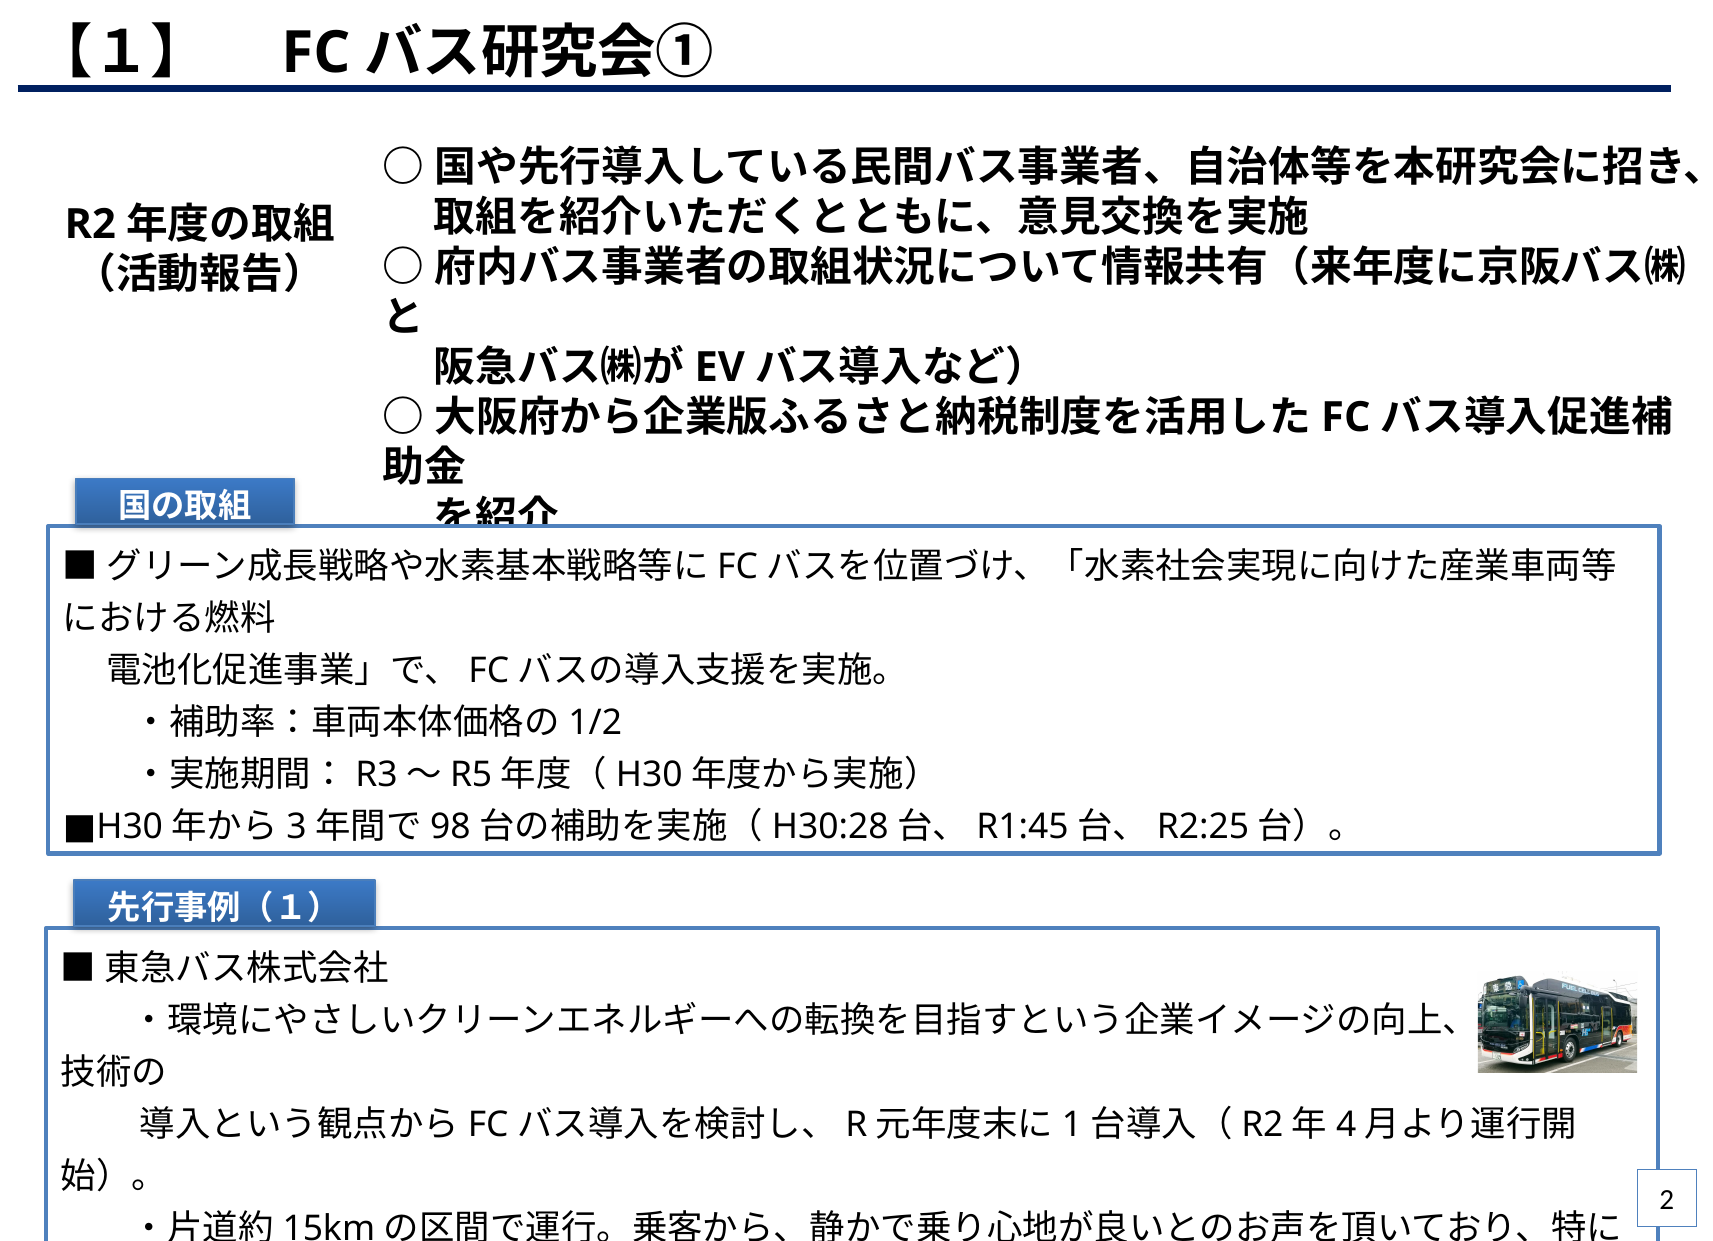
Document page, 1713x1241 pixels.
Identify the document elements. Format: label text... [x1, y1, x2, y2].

text_box ■東急バス株式会社 ・環境にやさしいクリーンエネルギーへの転換を目指すという企業イメージの向上、及び最新技術の 導入という観点からFCバス導入を検討し、R元年度末に1台導入（R2年4月より運行開始）。 ・片道約15kmの区間で運行。乗客から、静かで乗り心地が良いとのお声を頂いており、特に騒音面において、 停発車時にエンジン音がしないため近隣住民にも大変好評。 [44, 926, 1660, 1241]
text_box R2年度の取組 （活動報告） [17, 189, 368, 305]
text_box 国の取組 [75, 478, 295, 525]
text_box 【１】 FCバス研究会① [17, 5, 1598, 77]
text_box ○国や先行導入している民間バス事業者、自治体等を本研究会に招き、 取組を紹介いただくとともに、意見交換を実施 ○府内バス事業者の取組状況について情報共有（来年度に京阪バス㈱と 阪急バス㈱がEVバス導入など） ○大阪府から企業版ふるさと納税制度を活用したFCバス導入促進補助金 を紹介 [368, 131, 1707, 547]
slide_number 2 [1637, 1169, 1697, 1227]
text_box 先行事例（１） [73, 879, 376, 927]
text_box ■グリーン成長戦略や水素基本戦略等にFCバスを位置づけ、「水素社会実現に向けた産業車両等における燃料 電池化促進事業」で、FCバスの導入支援を実施。 ・補助率：車両本体価格の1/2 ・実施期間：R3～R5年度（H30年度から実施） ■H30年から3年間で98台の補助を実施（H30:28台、R1:45台、R2:25台）。 [46, 524, 1662, 856]
picture [1477, 971, 1638, 1073]
